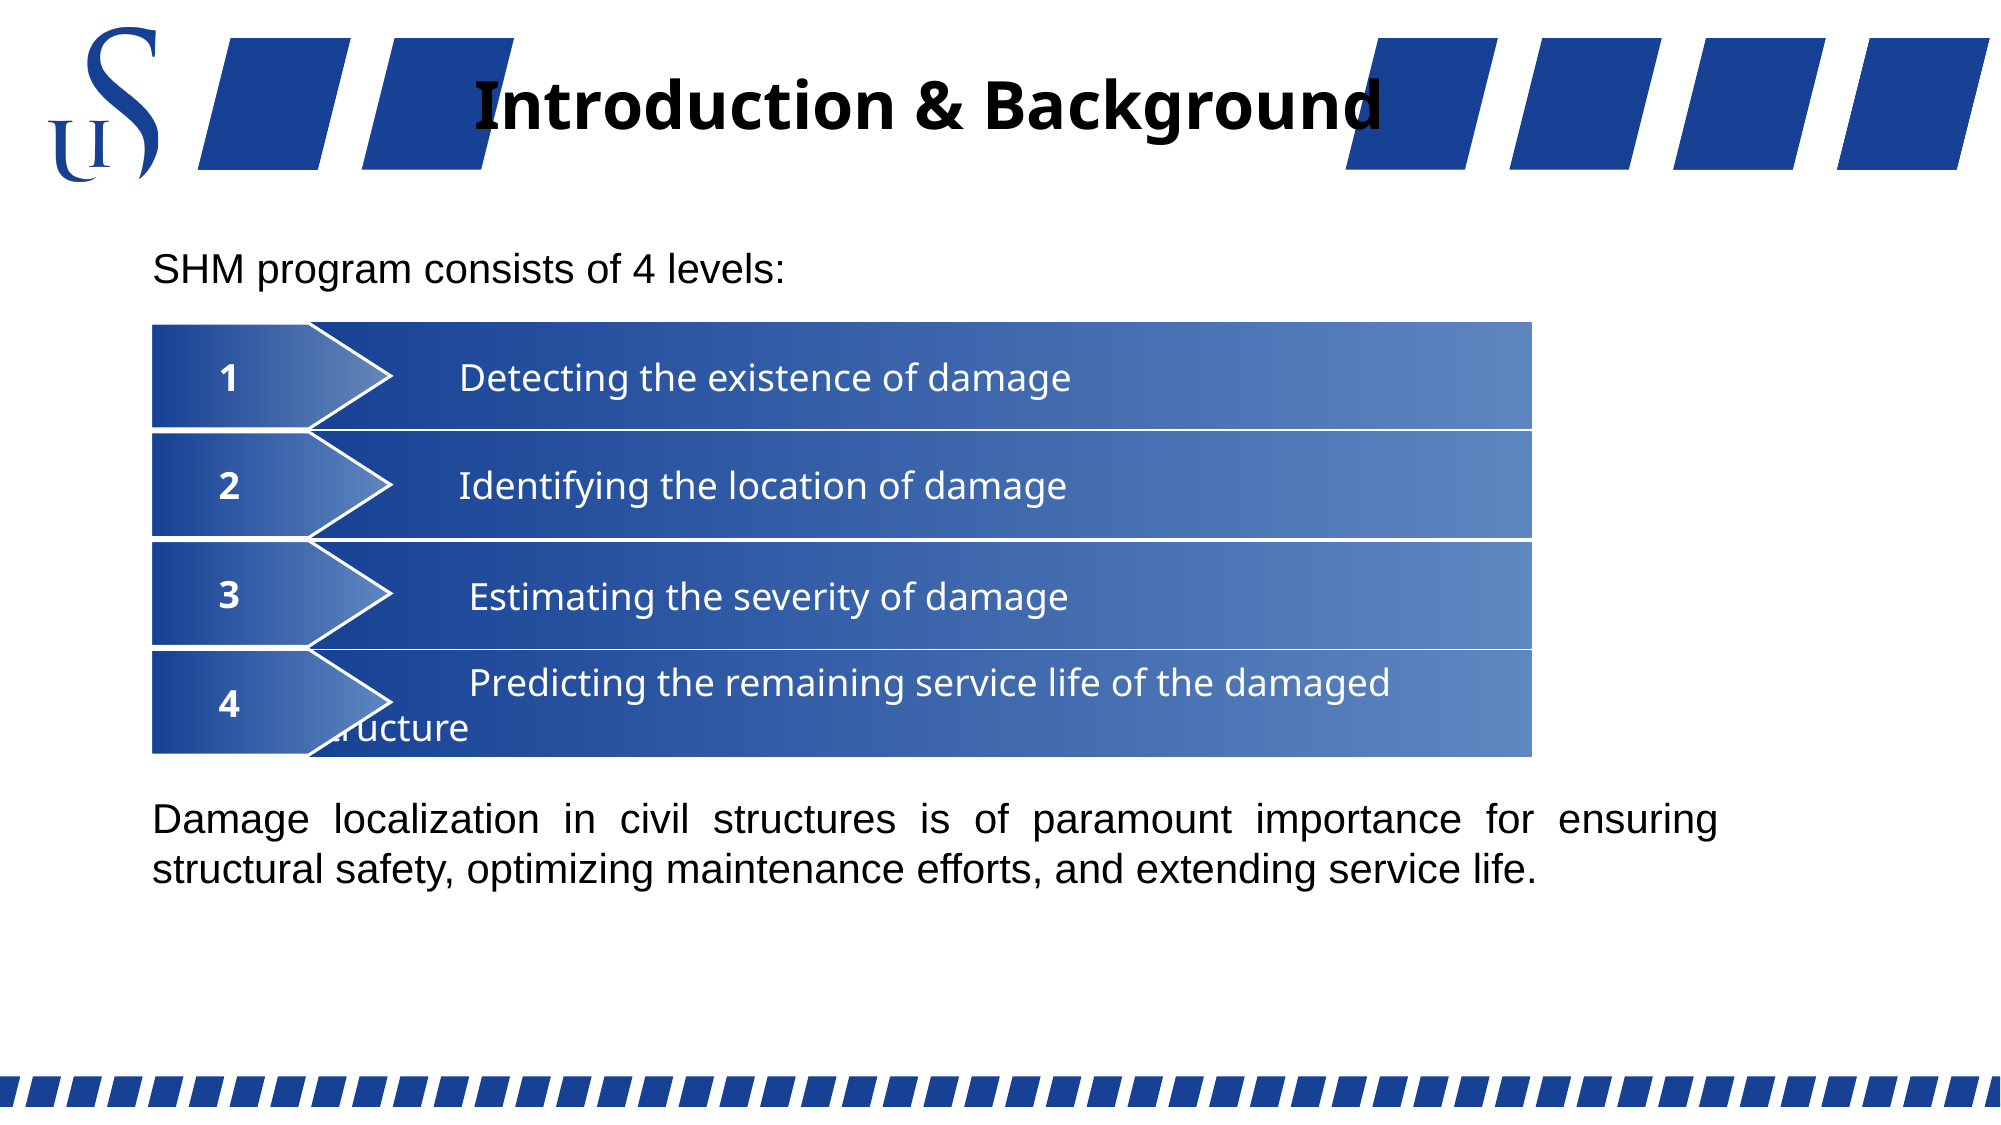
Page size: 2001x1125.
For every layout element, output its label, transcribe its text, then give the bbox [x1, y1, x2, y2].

text_box [197, 38, 351, 170]
text_box Detecting the existence of damage [310, 321, 1533, 430]
text_box [1673, 38, 1826, 170]
text_box 4 [148, 647, 394, 757]
text_box 1 [148, 321, 394, 430]
text_box Damage localization in civil structures is of paramount importance for ensuring structural safety, optimizing maintenance efforts, and extending service life. [137, 784, 1735, 899]
text_box 3 [148, 538, 394, 648]
text_box Introduction & Background [459, 55, 1401, 151]
text_box Predicting the remaining service life of the damaged structure [293, 649, 1533, 758]
text_box [1509, 38, 1662, 170]
picture [47, 26, 159, 183]
text_box 2 [148, 430, 394, 539]
text_box SHM program consists of 4 levels: [137, 234, 1863, 310]
text_box [1345, 38, 1498, 170]
text_box [361, 38, 515, 170]
text_box [1837, 38, 1990, 170]
text_box Identifying the location of damage [311, 430, 1533, 539]
text_box Estimating the severity of damage [311, 541, 1533, 649]
